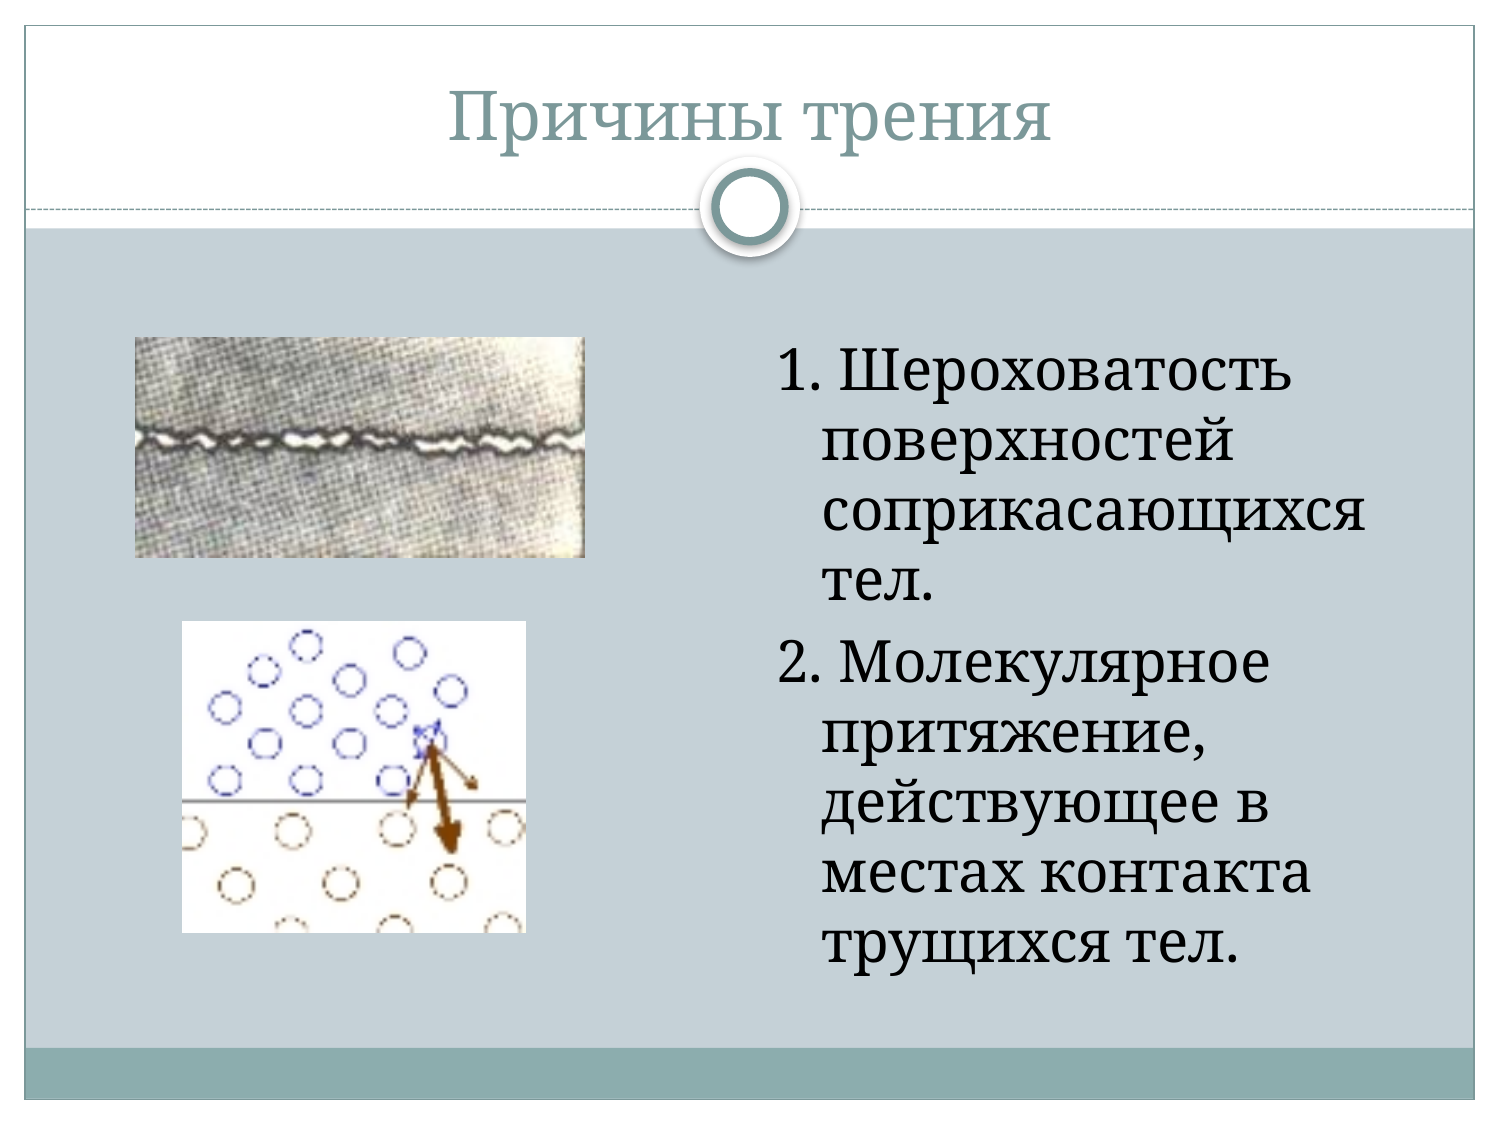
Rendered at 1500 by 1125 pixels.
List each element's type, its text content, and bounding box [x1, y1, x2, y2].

picture [182, 621, 526, 933]
picture [135, 337, 585, 558]
title Причины трения [49, 37, 1450, 162]
list 1. Шероховатость поверхностей соприкасающихся тел. 2. Молекулярное притяжение, действующее в местах контакта трущихся тел. [761, 324, 1471, 1000]
